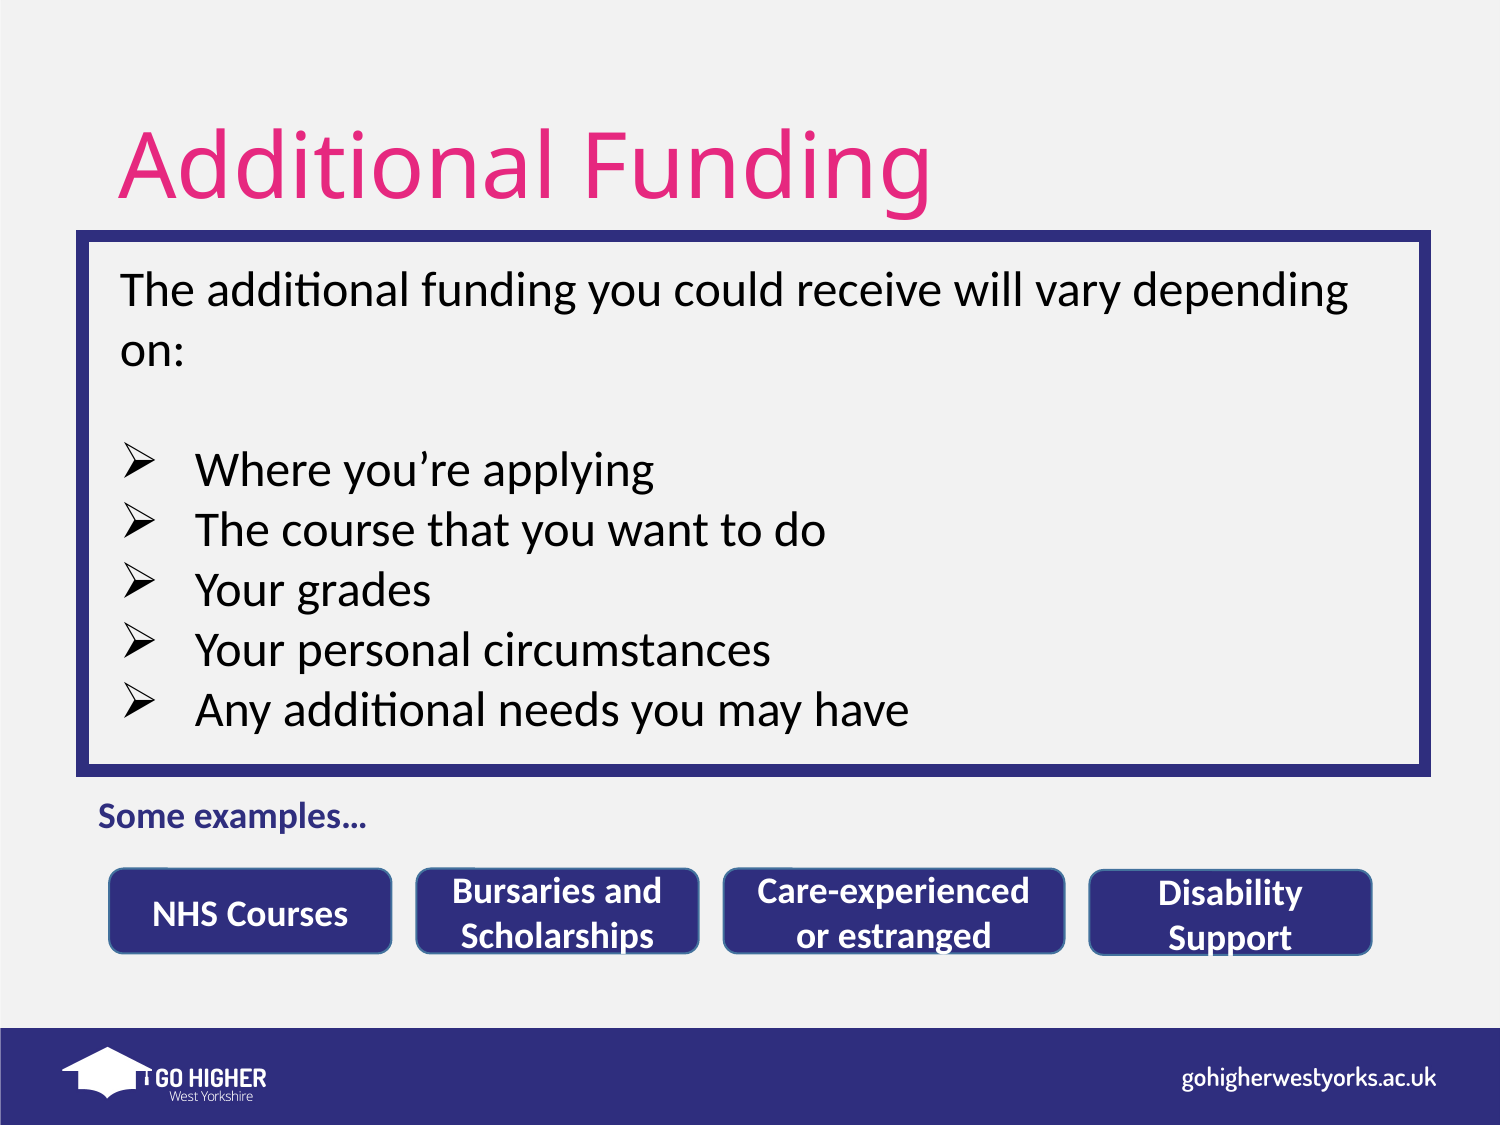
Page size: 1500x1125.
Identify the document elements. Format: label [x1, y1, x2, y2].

list [0, 0, 1500, 1125]
